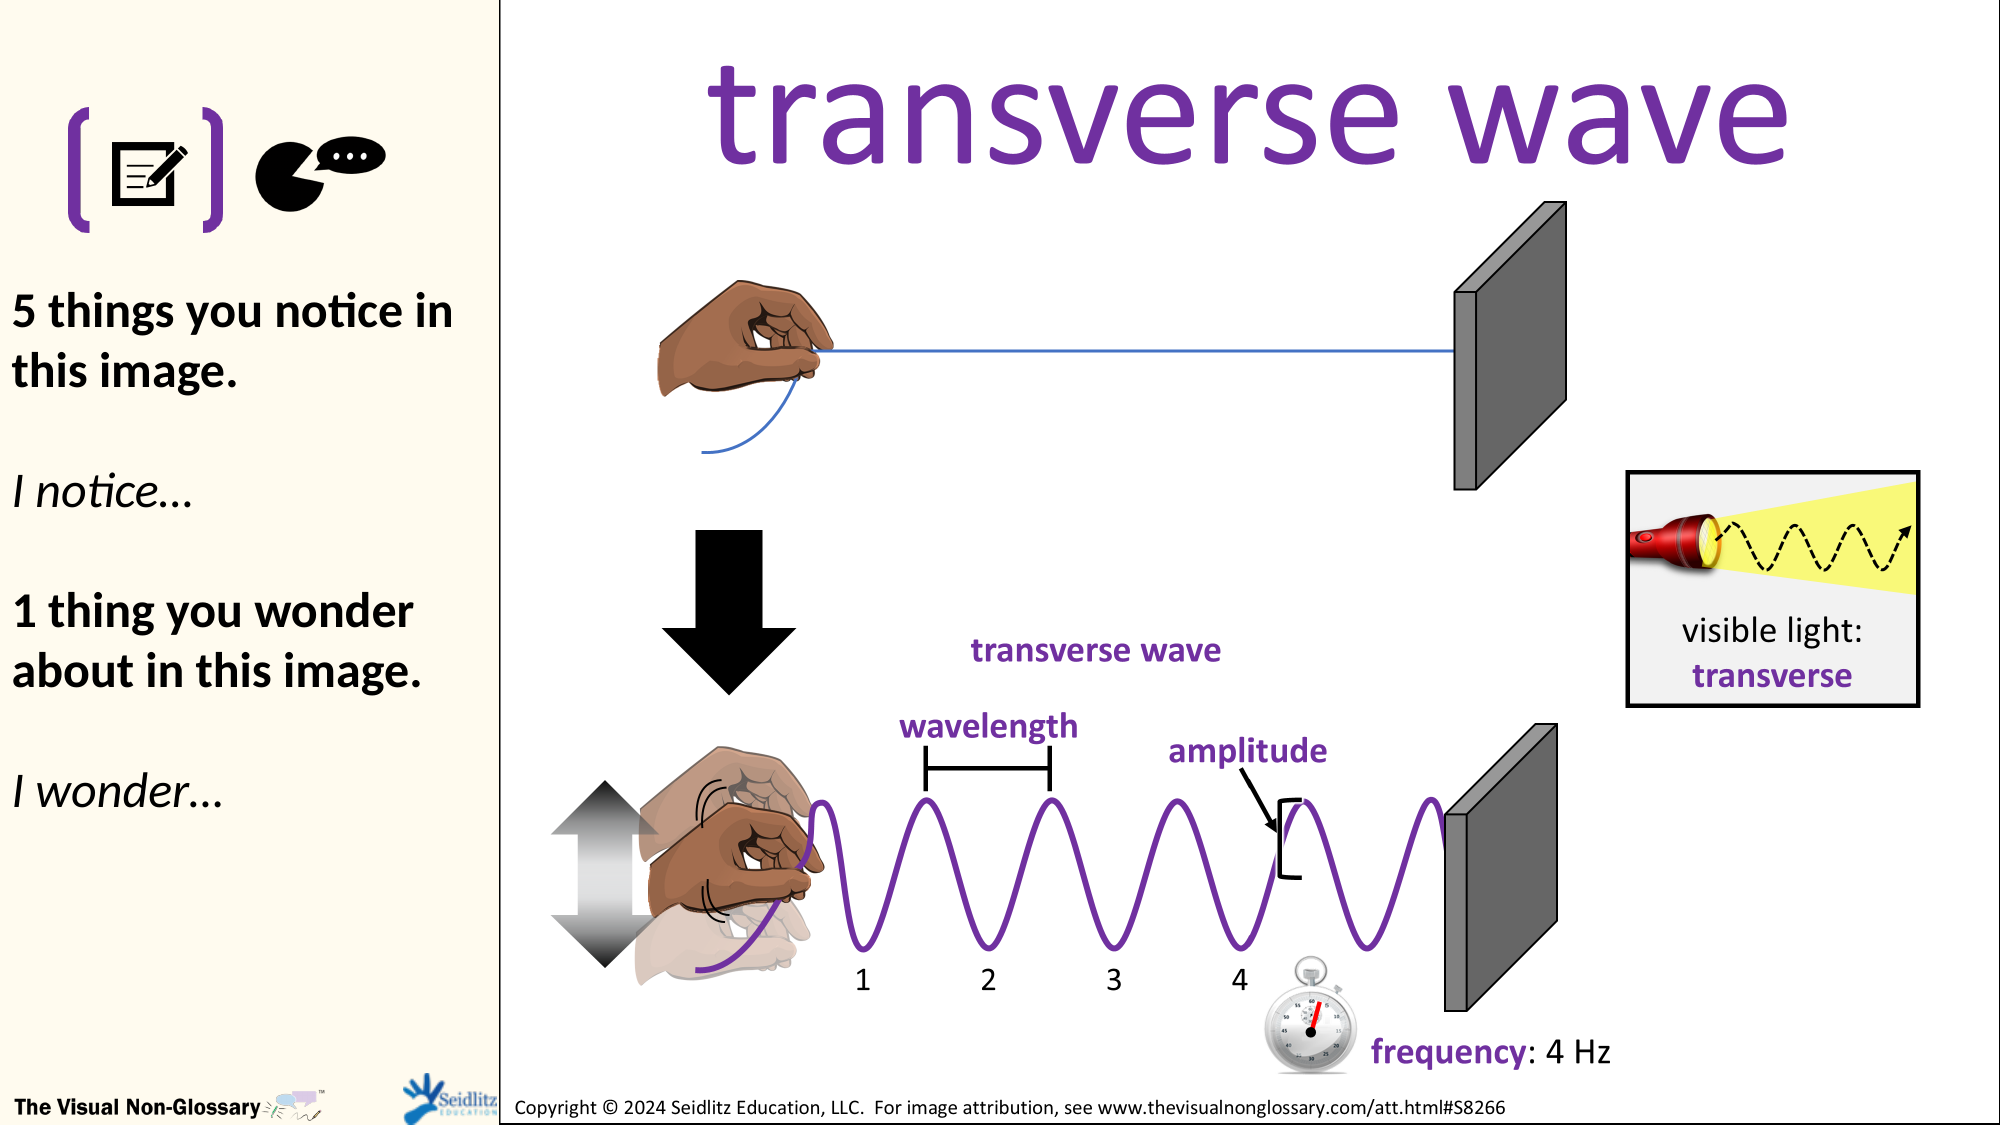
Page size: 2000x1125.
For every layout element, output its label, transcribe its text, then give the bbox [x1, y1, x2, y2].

picture [254, 136, 386, 212]
picture [68, 107, 223, 233]
picture [0, 1084, 328, 1125]
picture [403, 1073, 497, 1125]
text_box 5 things you notice in this image. I notice… 1 thing you wonder about in this image. I wonder… [0, 269, 494, 825]
picture [499, 0, 2000, 1125]
